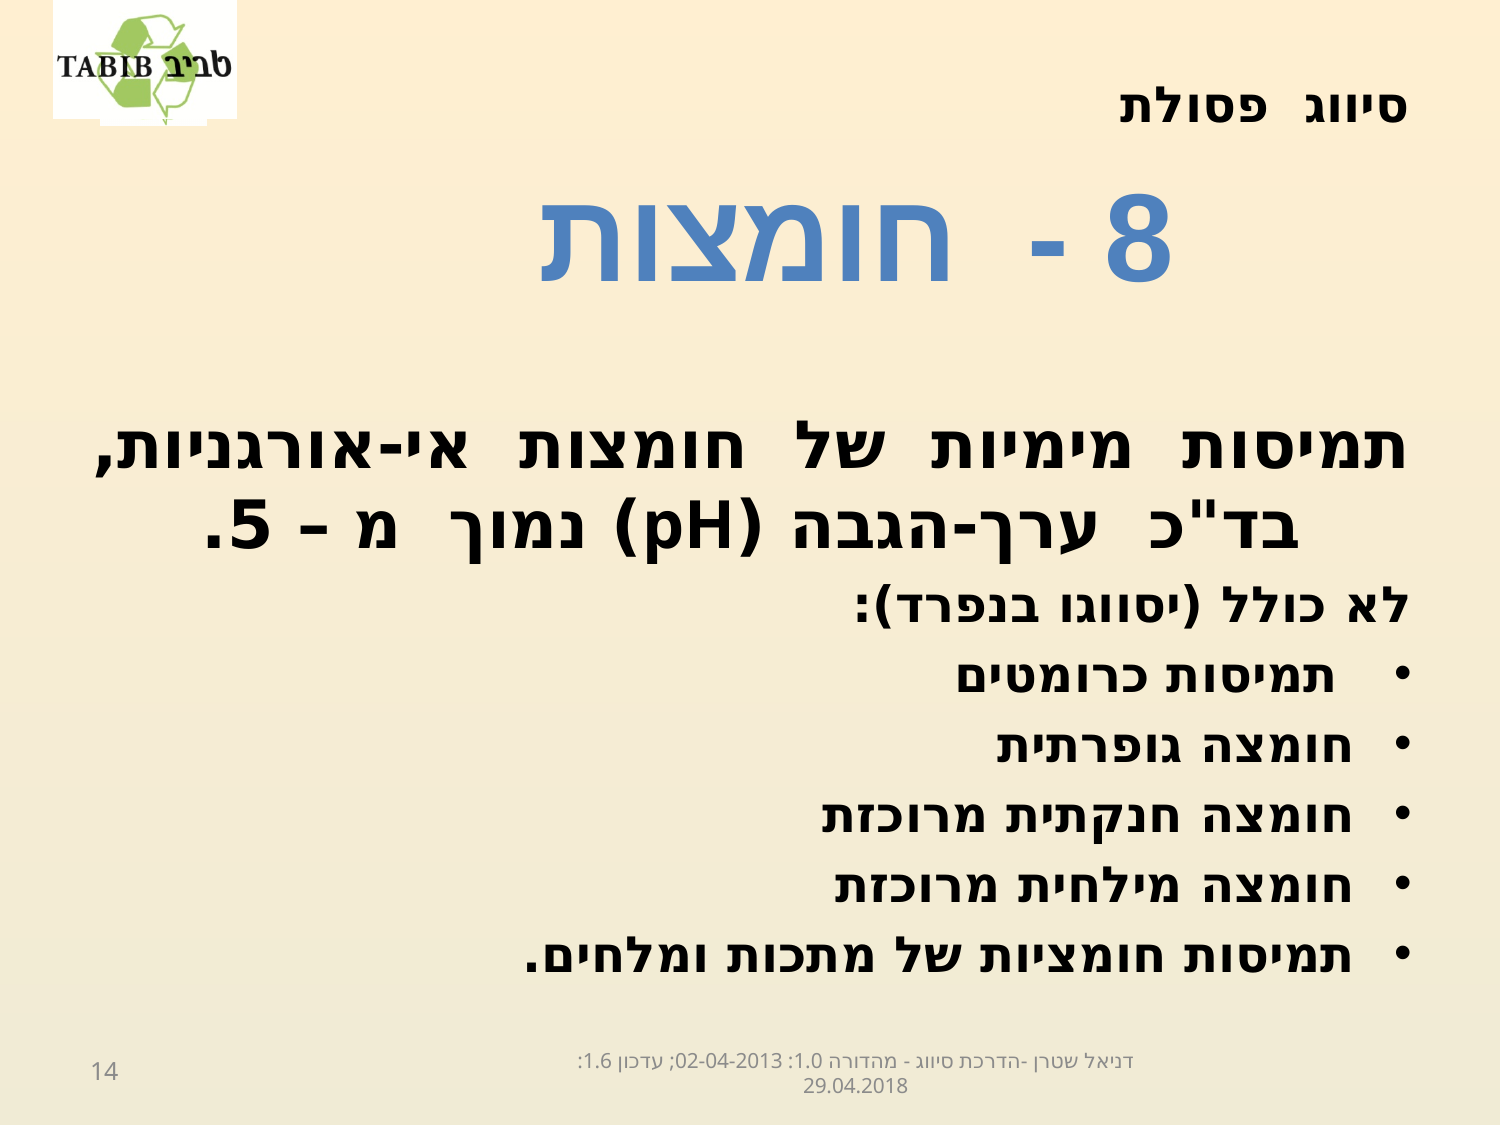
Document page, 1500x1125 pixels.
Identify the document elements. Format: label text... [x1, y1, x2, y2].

picture [52, 0, 237, 119]
footer דניאל שטרן -הדרכת סיווג - מהדורה 1.0: 02-04-2013; עדכון 1.6: 29.04.2018 [512, 1042, 1199, 1103]
title סיווג פסולת [74, 44, 1426, 162]
text_box 8 - חומצות [454, 148, 1258, 314]
slide_number 14 [75, 1042, 425, 1103]
list תמיסות מימיות של חומצות אי-אורגניות, בד"כ ערך-הגבה (pH) נמוך מ – 5. לא כולל (יסווגו בנפרד): תמיסות כרומטים חומצה גופרתית חומצה חנקתית מרוכזת חומצה מילחית מרוכזת תמיסות חומציות של מתכות ומלחים. [76, 207, 1427, 1012]
